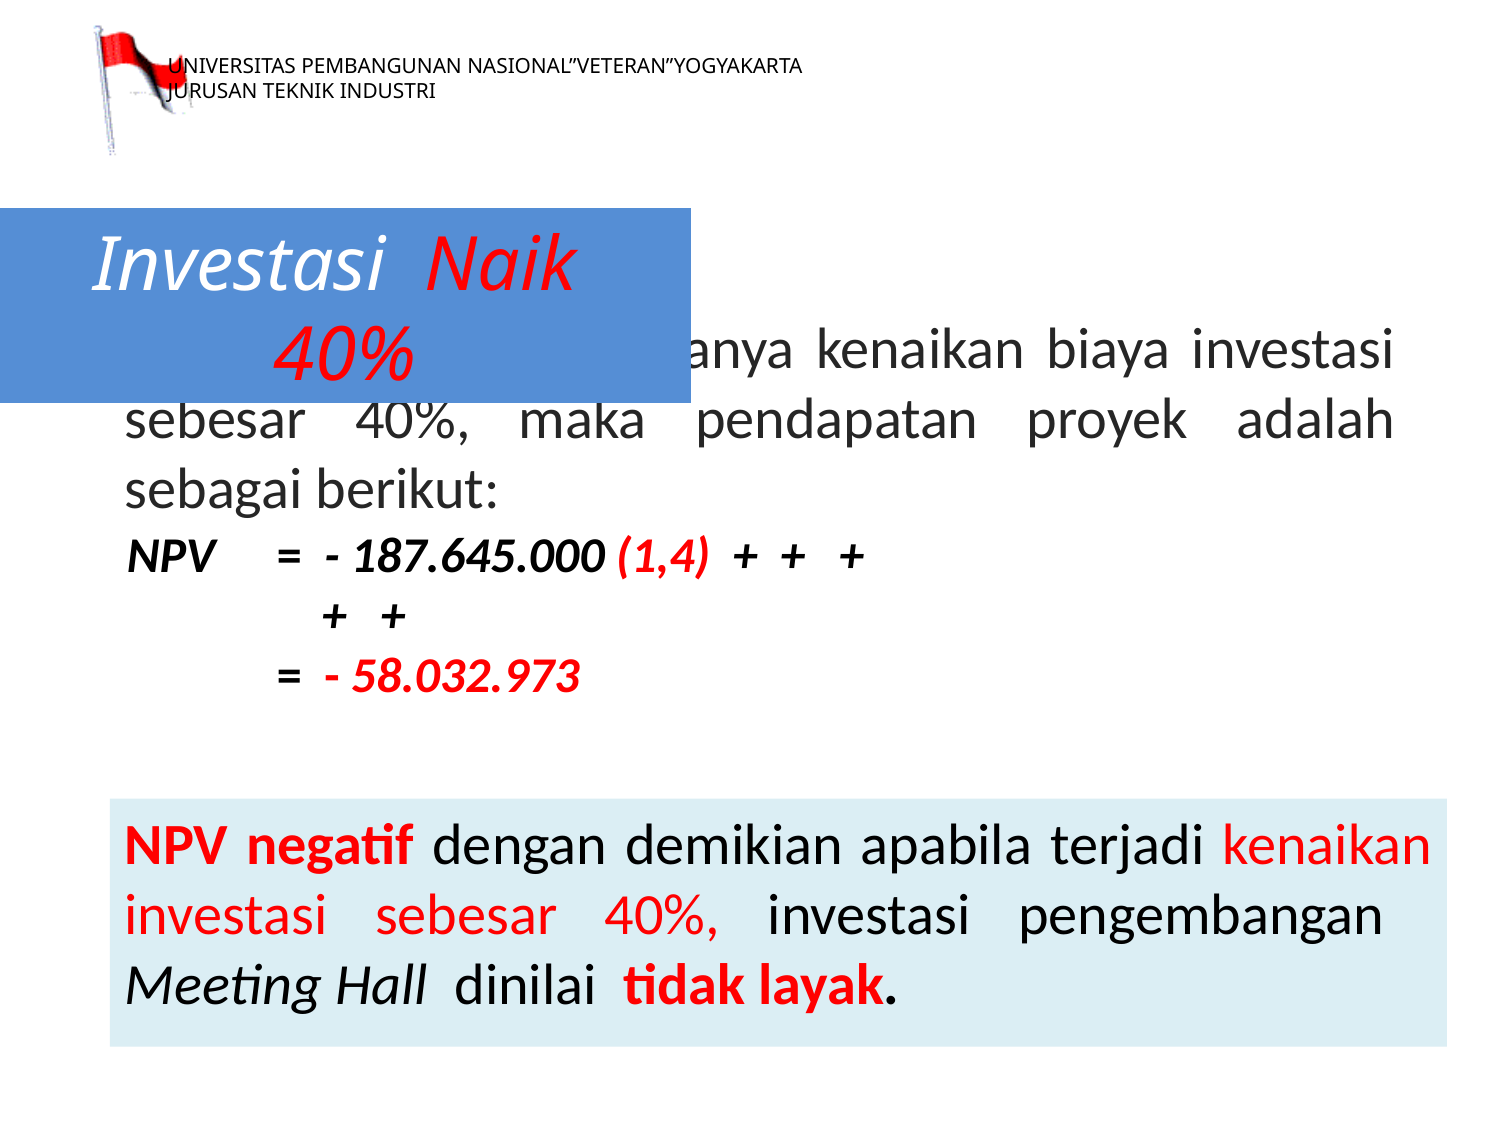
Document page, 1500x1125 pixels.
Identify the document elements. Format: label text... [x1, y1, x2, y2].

text_box Investasi Naik 40% [0, 208, 691, 403]
picture [64, 0, 222, 157]
text_box NPV negatif dengan demikian apabila terjadi kenaikan investasi sebesar 40%, investasi pengembangan Meeting Hall dinilai tidak layak. [109, 798, 1447, 1047]
text_box Berdasarkan asumsi adanya kenaikan biaya investasi sebesar 40%, maka pendapatan proyek adalah sebagai berikut: [691, 302, 1410, 403]
